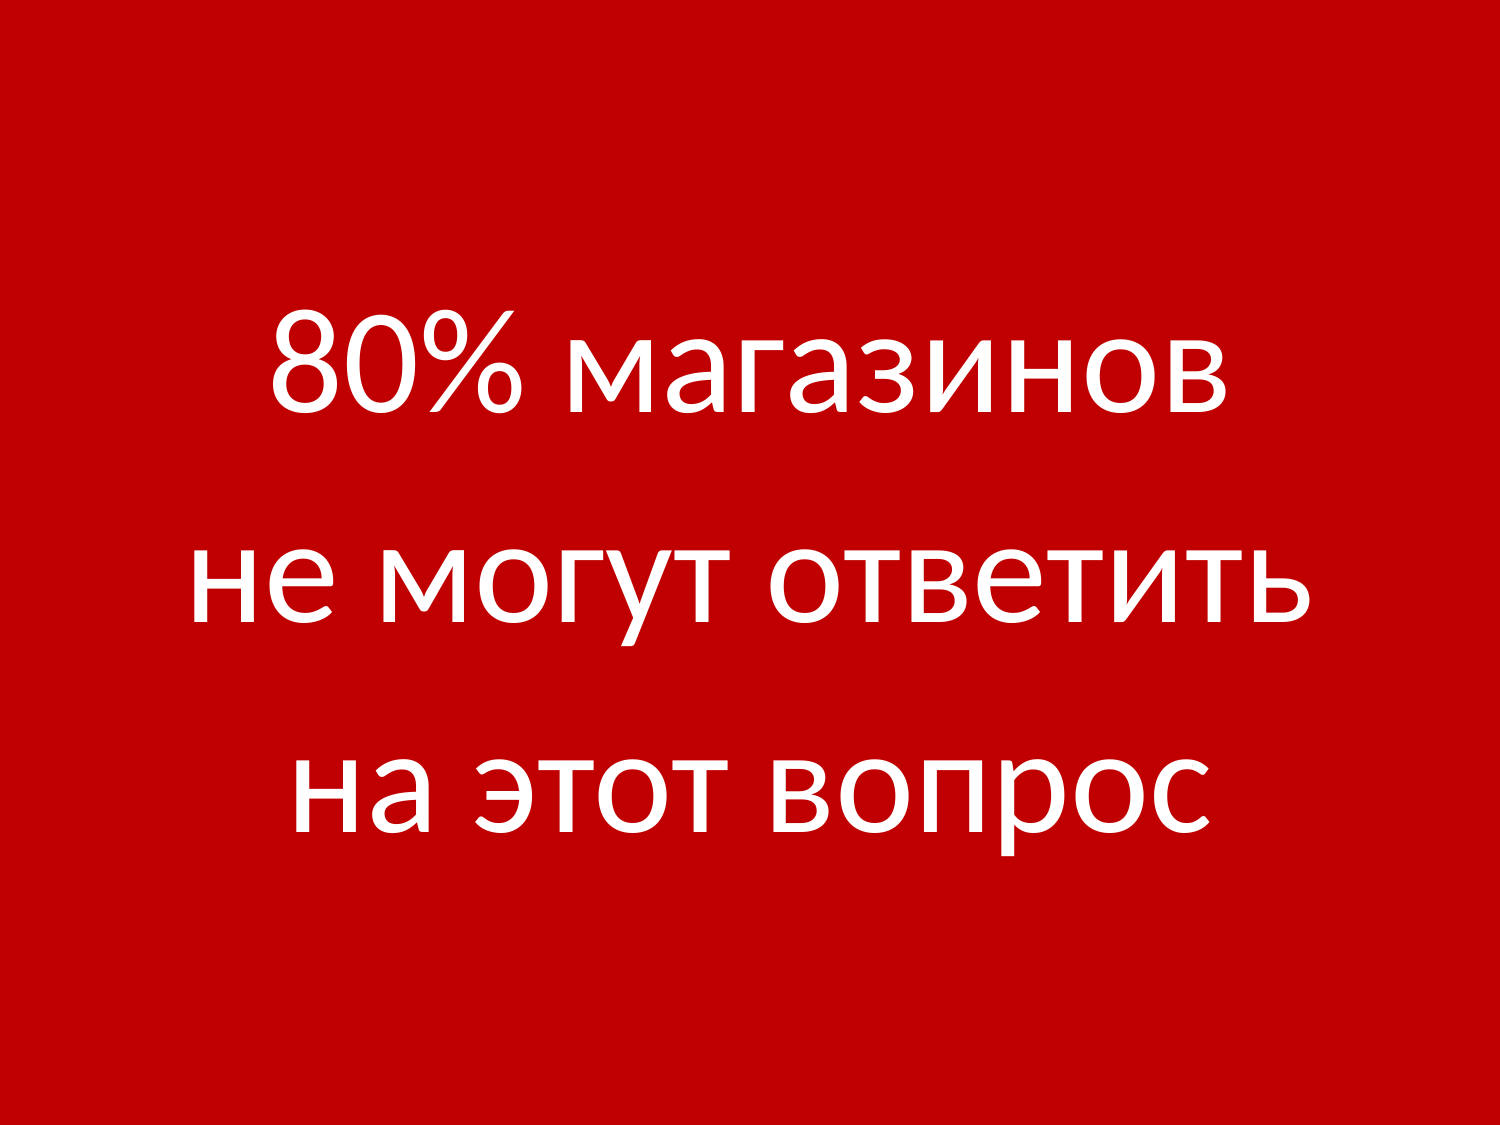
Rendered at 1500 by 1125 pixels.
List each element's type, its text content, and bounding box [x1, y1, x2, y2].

subtitle 80% магазинов не могут ответить на этот вопрос [41, 255, 1459, 468]
